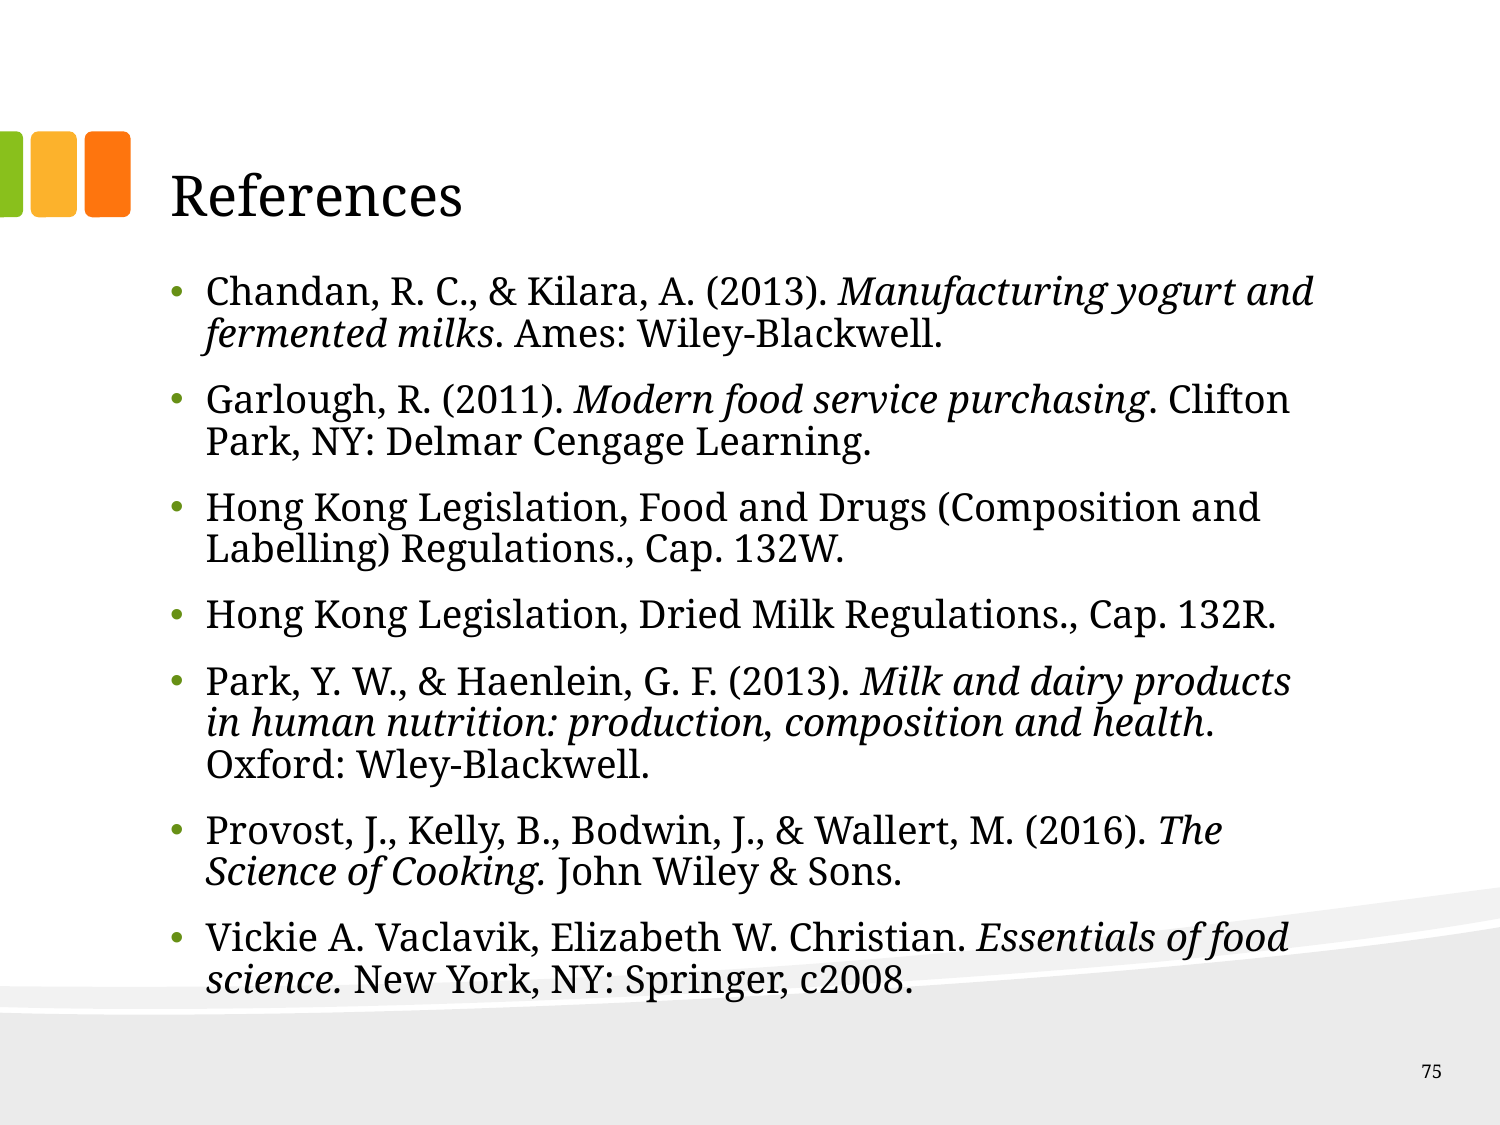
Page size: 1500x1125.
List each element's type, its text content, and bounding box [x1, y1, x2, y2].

list Chandan, R. C., & Kilara, A. (2013). Manufacturing yogurt and fermented milks. Ames: Wiley-Blackwell. Garlough, R. (2011). Modern food service purchasing. Clifton Park, NY: Delmar Cengage Learning. Hong Kong Legislation, Food and Drugs (Composition and Labelling) Regulations., Cap. 132W. Hong Kong Legislation, Dried Milk Regulations., Cap. 132R. Park, Y. W., & Haenlein, G. F. (2013). Milk and dairy products in human nutrition: production, composition and health. Oxford: Wley-Blackwell. Provost, J., Kelly, B., Bodwin, J., & Wallert, M. (2016). The Science of Cooking. John Wiley & Sons. Vickie A. Vaclavik, Elizabeth W. Christian. Essentials of food science. New York, NY: Springer, c2008. [150, 262, 1350, 1013]
slide_number 75 [1362, 1057, 1463, 1088]
title References [150, 24, 1350, 238]
